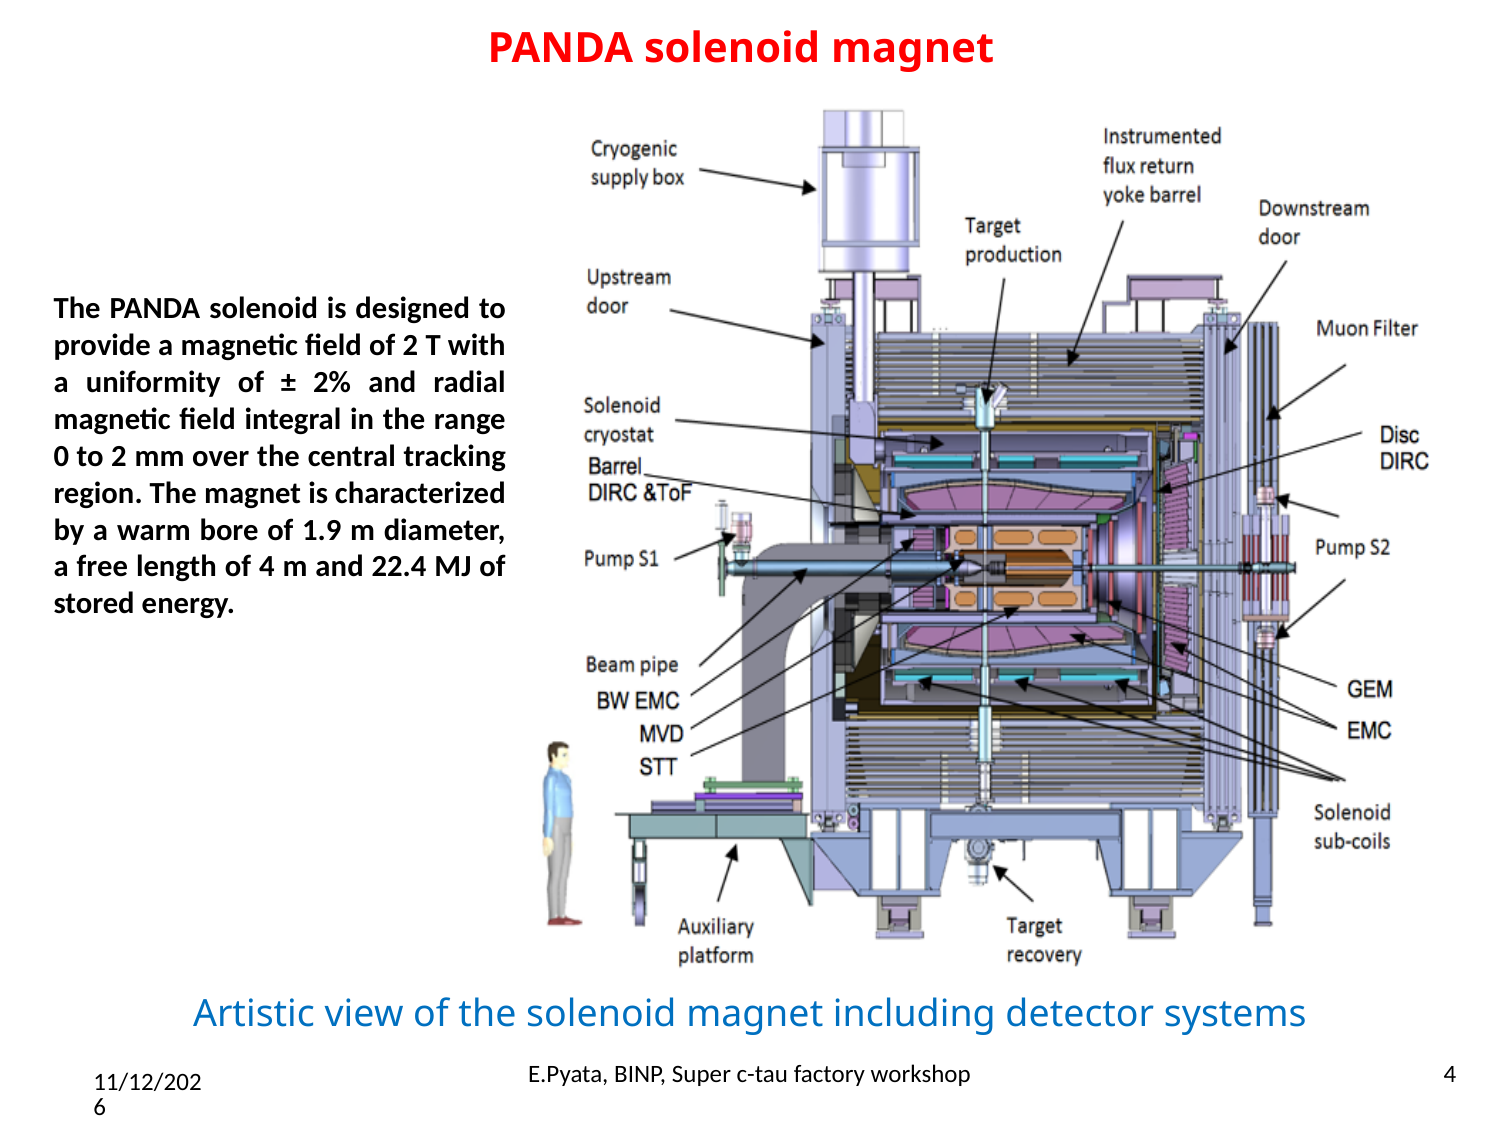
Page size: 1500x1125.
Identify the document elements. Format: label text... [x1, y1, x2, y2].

text_box PANDA solenoid magnet [206, 19, 1276, 82]
footer E.Pyata, BINP, Super c-tau factory workshop [496, 1042, 1004, 1103]
text_box Artistic view of the solenoid magnet including detector systems [59, 982, 1423, 1042]
picture [520, 89, 1447, 988]
slide_number 4 [1326, 1050, 1472, 1096]
text_box The PANDA solenoid is designed to provide a magnetic field of 2 T with a uniformity of ± 2% and radial magnetic field integral in the range 0 to 2 mm over the central tracking region. The magnet is characterized by a warm bore of 1.9 m diameter, a free length of 4 m and 22.4 MJ of stored energy. [38, 280, 520, 628]
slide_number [78, 1057, 220, 1103]
